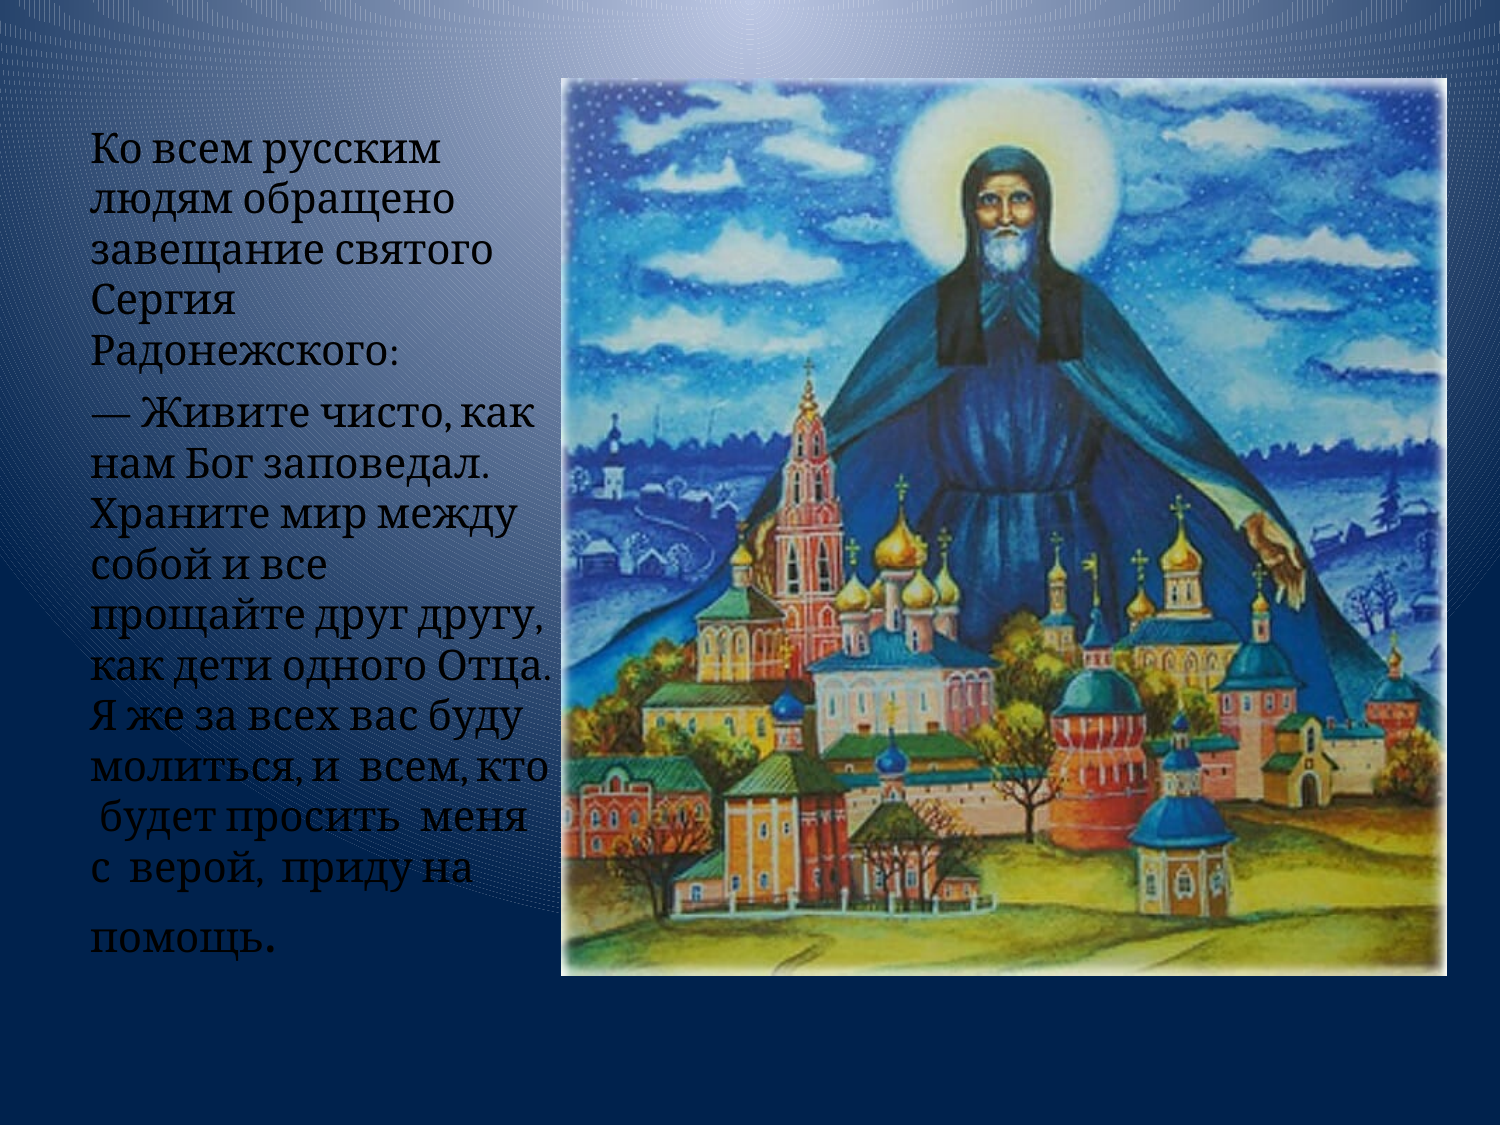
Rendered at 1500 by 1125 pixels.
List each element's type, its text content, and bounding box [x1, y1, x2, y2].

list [560, 77, 1448, 977]
list Ко всем русским людям обращено завещание святого Сергия Радонежского: — Живите чисто, как нам Бог заповедал. Храните мир между собой и все прощайте друг другу, как дети одного Отца. Я же за всех вас буду молиться, и всем, кто будет просить меня с верой, приду на помощь. [75, 113, 569, 1005]
